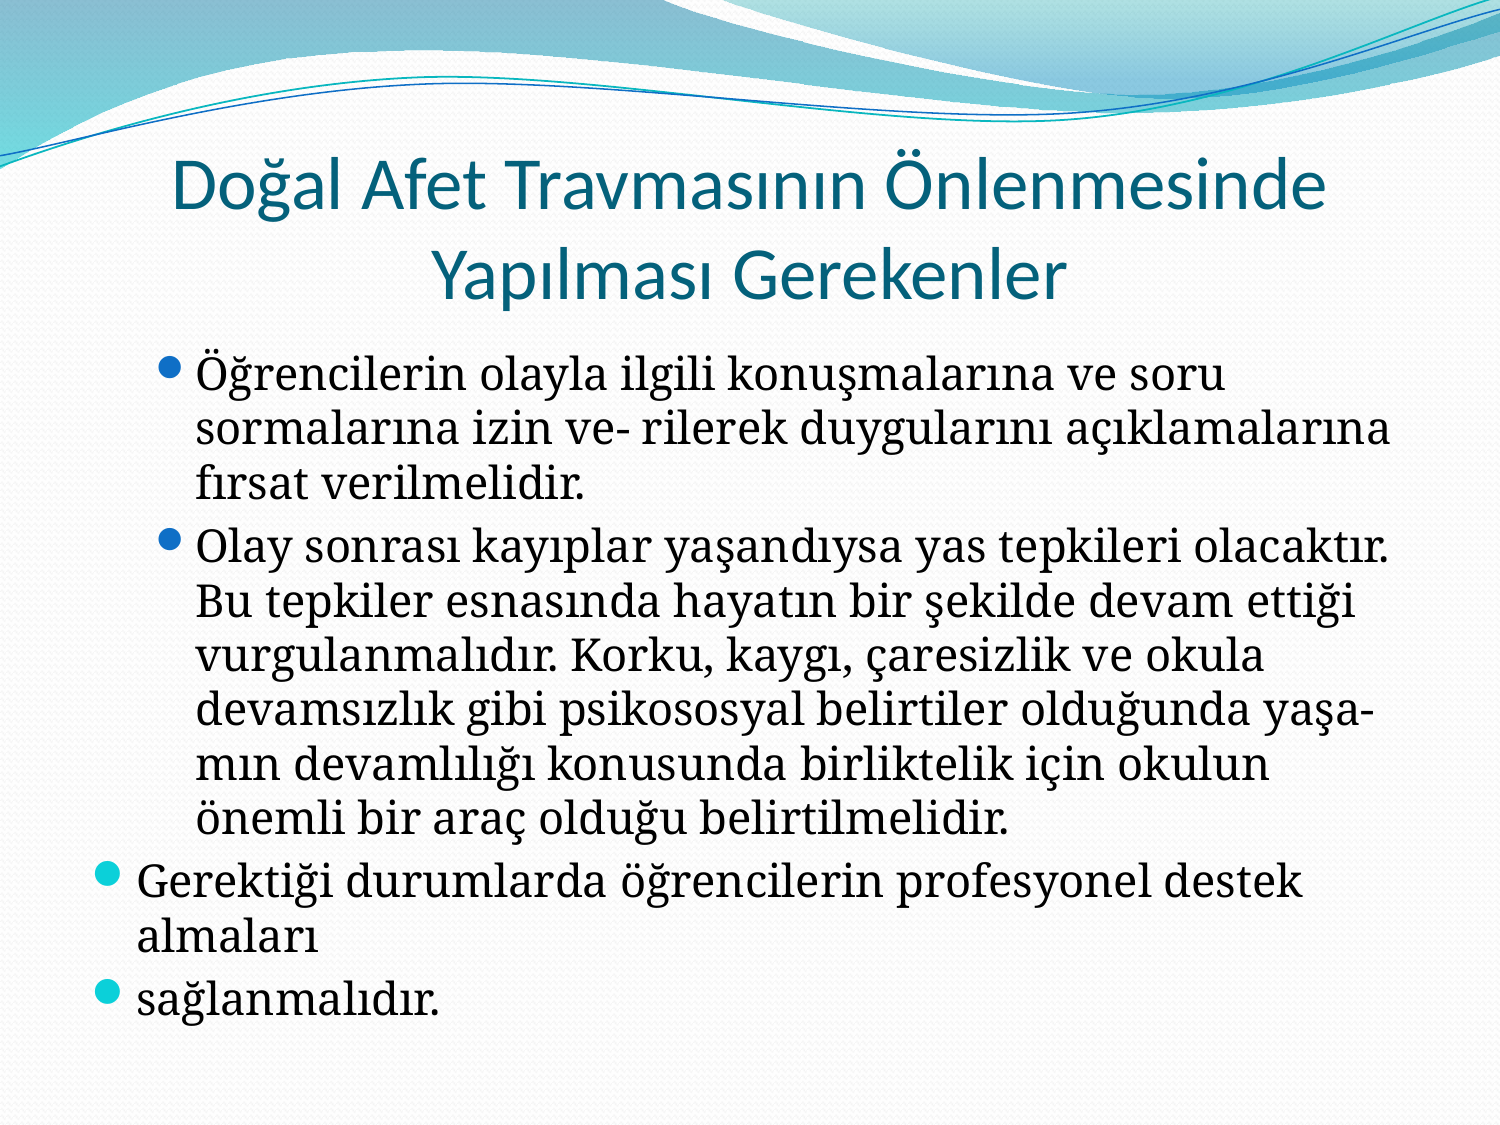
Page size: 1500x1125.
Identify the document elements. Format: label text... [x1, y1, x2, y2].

list Öğrencilerin olayla ilgili konuşmalarına ve soru sormalarına izin ve- rilerek duygularını açıklamalarına fırsat verilmelidir. Olay sonrası kayıplar yaşandıysa yas tepkileri olacaktır. Bu tepkiler esnasında hayatın bir şekilde devam ettiği vurgulanmalıdır. Korku, kaygı, çaresizlik ve okula devamsızlık gibi psikososyal belirtiler olduğunda yaşa-mın devamlılığı konusunda birliktelik için okulun önemli bir araç olduğu belirtilmelidir. Gerektiği durumlarda öğrencilerin profesyonel destek almaları sağlanmalıdır. [76, 338, 1427, 1035]
title Doğal Afet Travmasının Önlenmesinde Yapılması Gerekenler [75, 101, 1425, 315]
